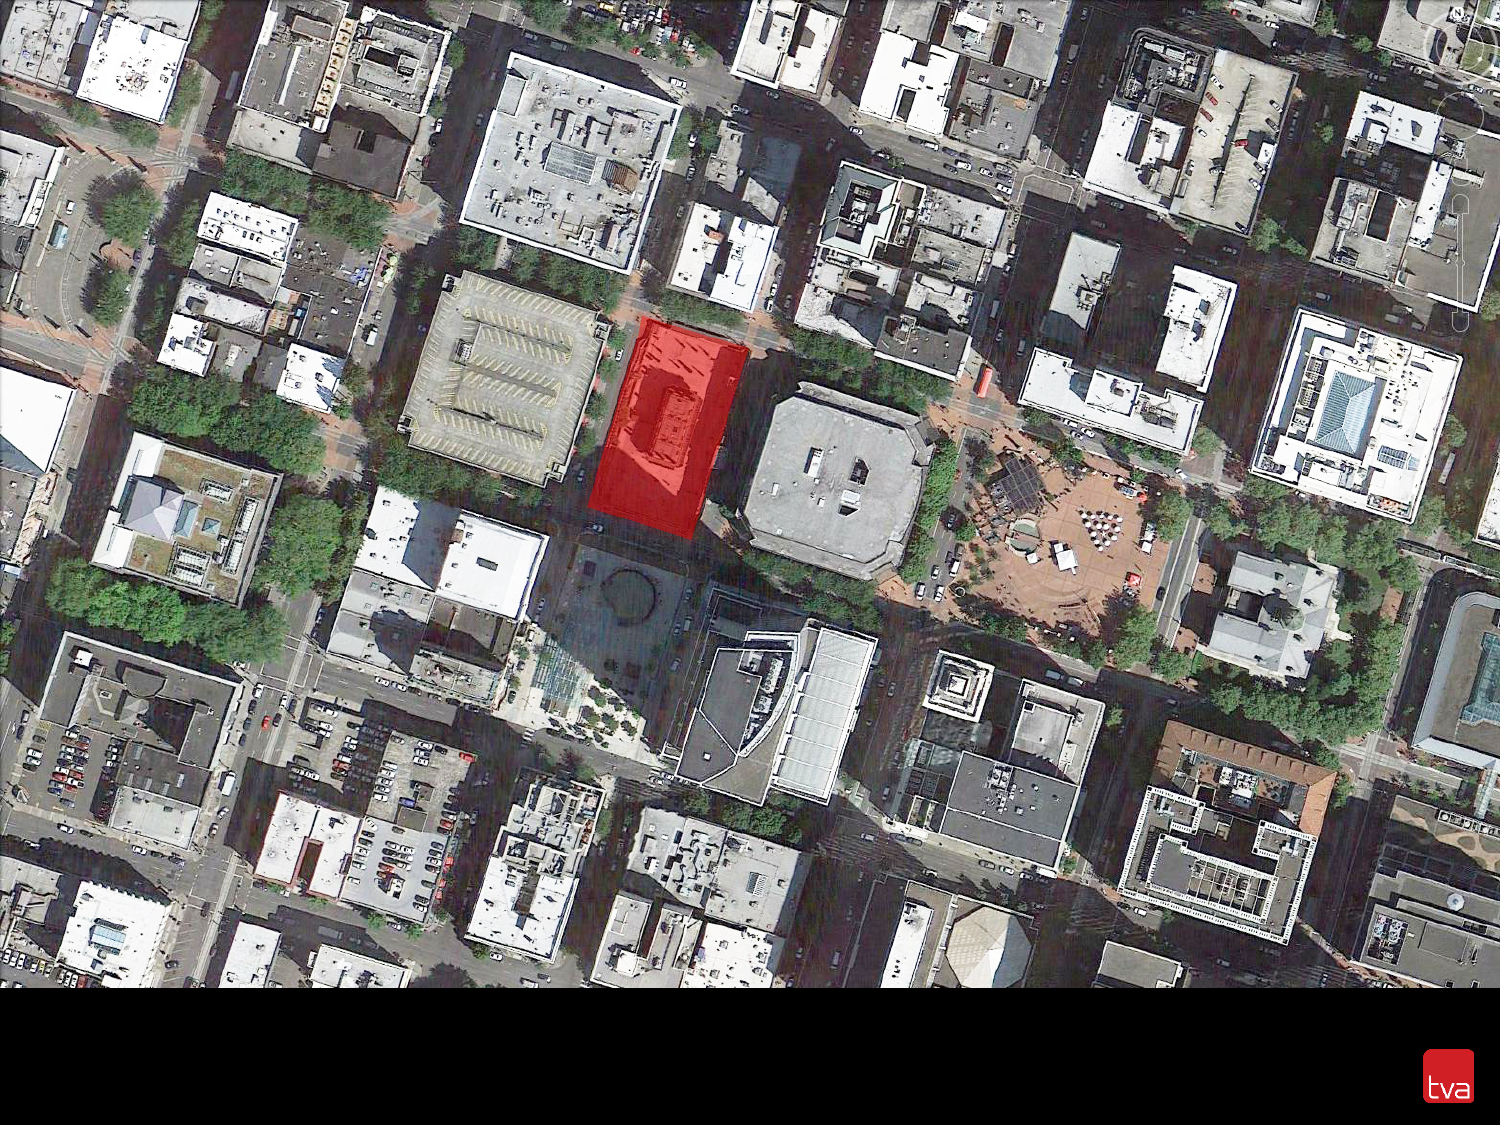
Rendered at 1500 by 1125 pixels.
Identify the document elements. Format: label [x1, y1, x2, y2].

picture [1423, 1049, 1474, 1103]
picture [0, 0, 1500, 988]
